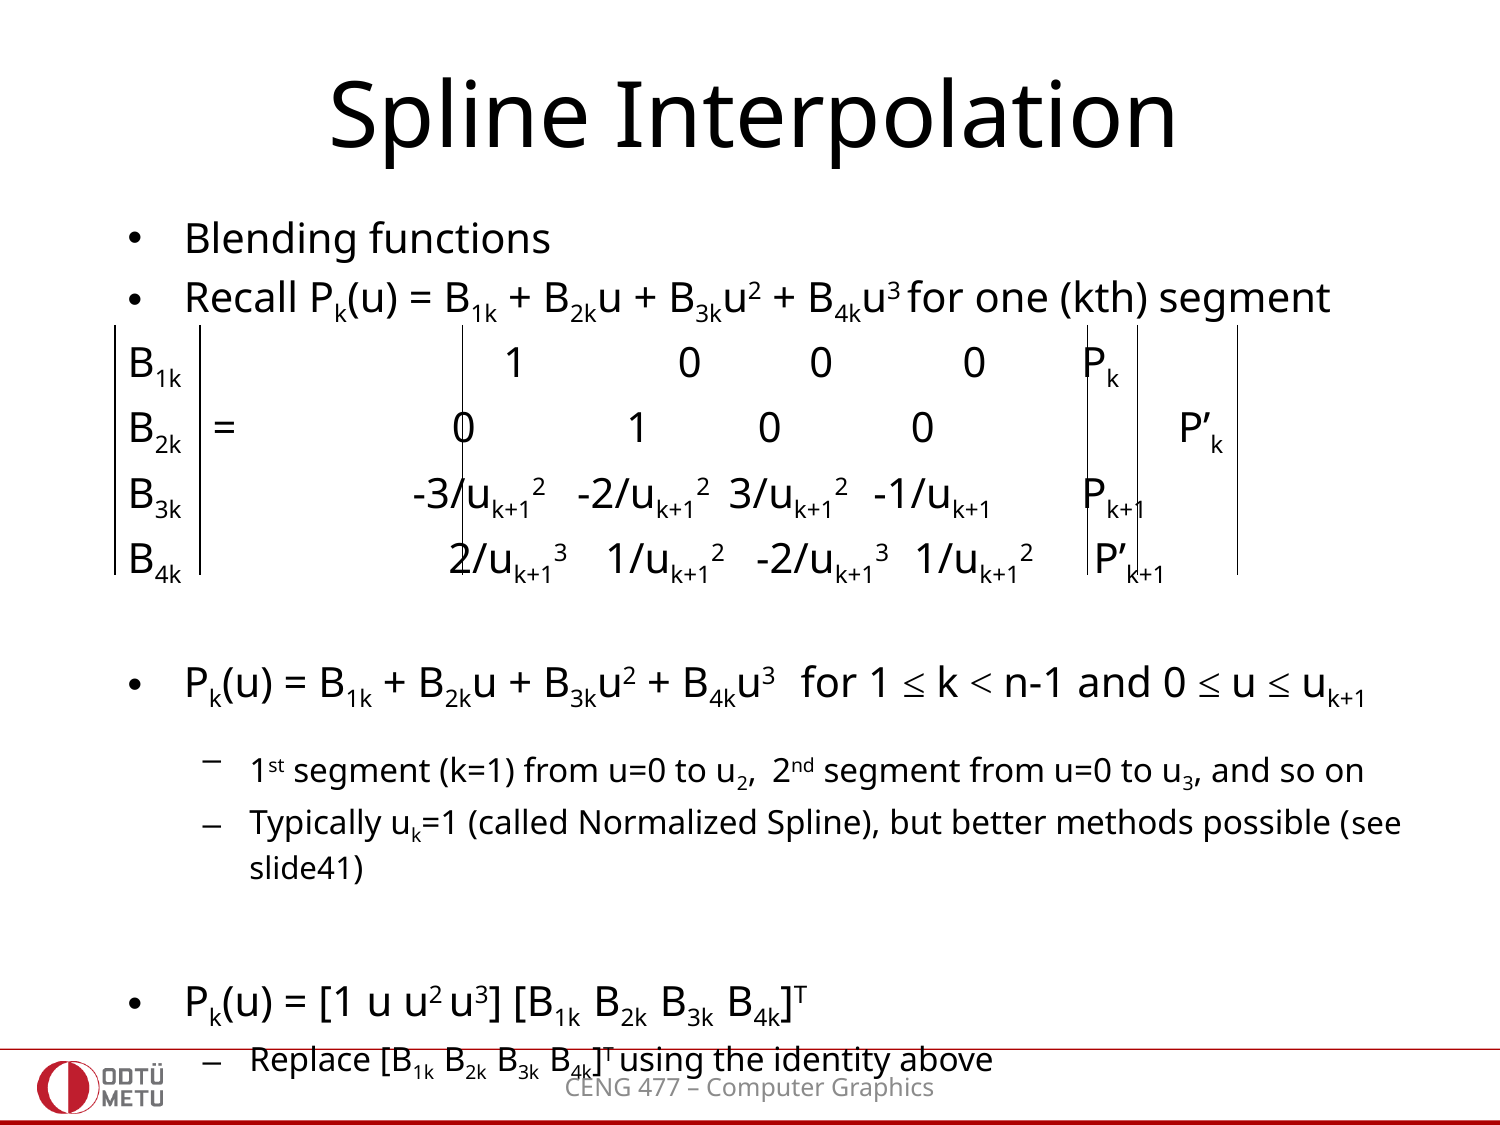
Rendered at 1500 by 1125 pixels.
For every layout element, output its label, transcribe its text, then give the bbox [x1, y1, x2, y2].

list Blending functions Recall Pk(u) = B1k + B2ku + B3ku2 + B4ku3 for one (kth) segment B1k 1 0 0 0 Pk B2k = 0 1 0 0 P’k B3k -3/uk+12 -2/uk+12 3/uk+12 -1/uk+1 Pk+1 B4k 2/uk+13 1/uk+12 -2/uk+13 1/uk+12 P’k+1 Pk(u) = B1k + B2ku + B3ku2 + B4ku3 for 1 ≤ k < n-1 and 0 ≤ u ≤ uk+1 1st segment (k=1) from u=0 to u2, 2nd segment from u=0 to u3, and so on Typically uk=1 (called Normalized Spline), but better methods possible (see slide41) Pk(u) = [1 u u2 u3] [B1k B2k B3k B4k]T Replace [B1k B2k B3k B4k]T using the identity above [112, 204, 1488, 1117]
footer CENG 477 – Computer Graphics [512, 1056, 988, 1117]
picture [37, 1061, 112, 1114]
title Spline Interpolation [115, 16, 1396, 204]
